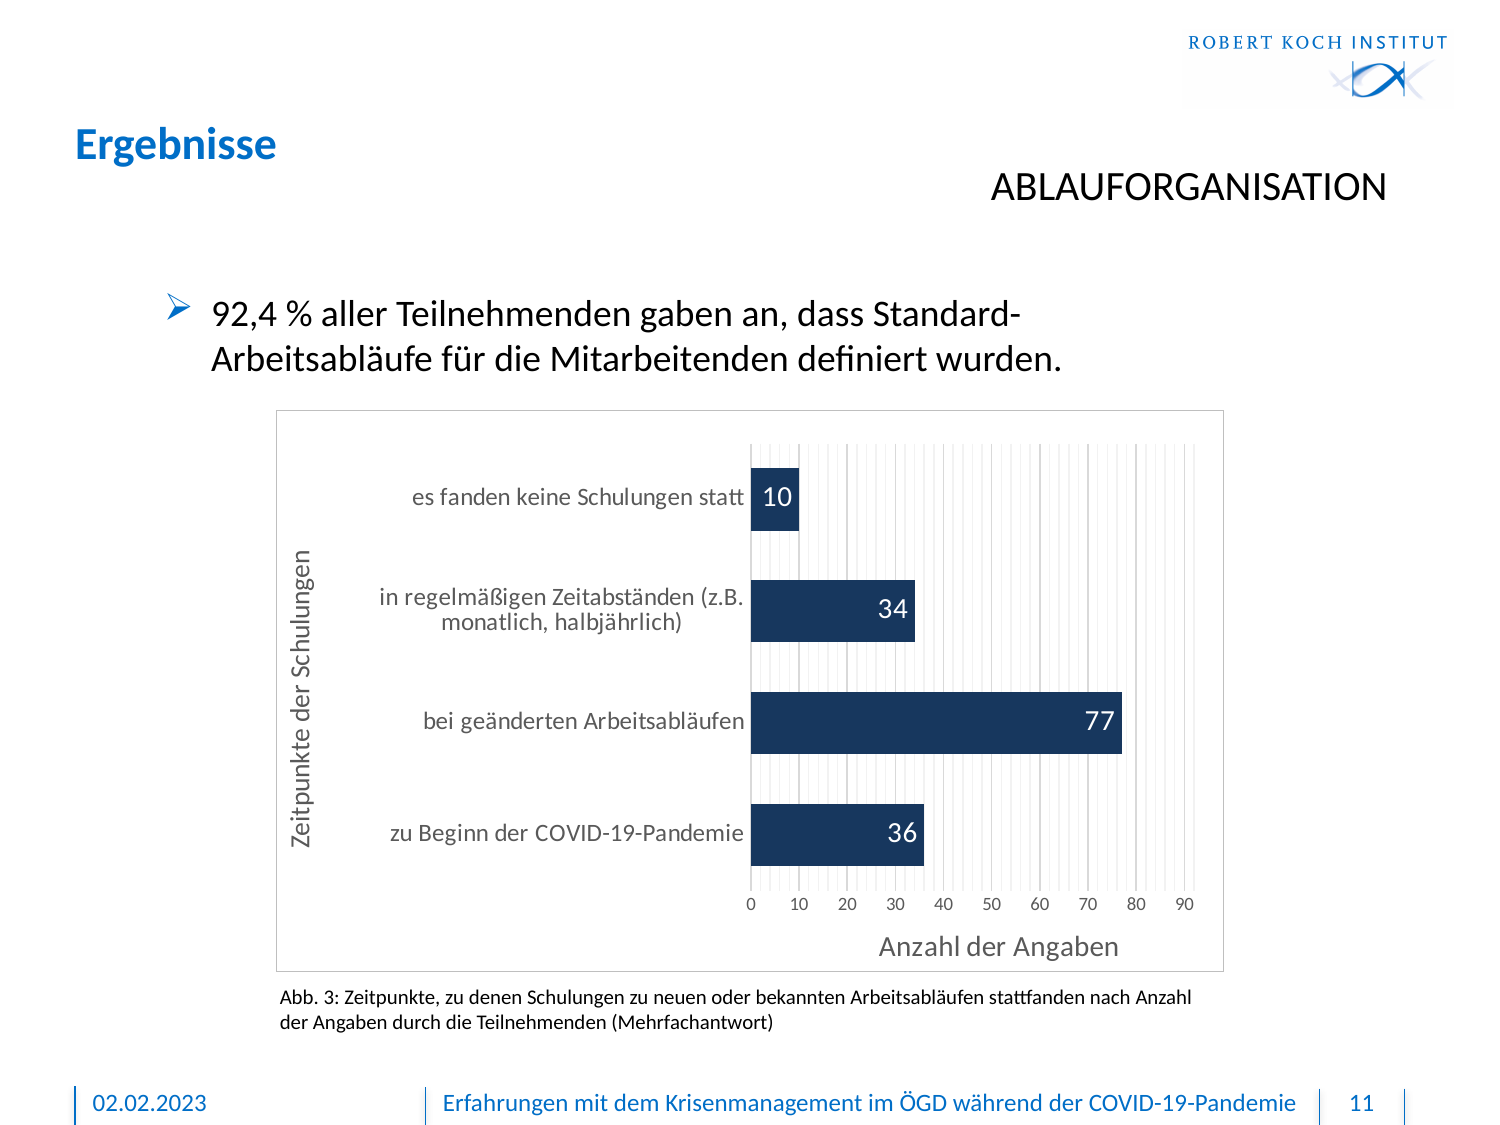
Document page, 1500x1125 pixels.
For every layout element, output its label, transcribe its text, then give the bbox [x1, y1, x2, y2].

text_box ABLAUFORGANISATION [525, 151, 1403, 217]
text_box 92,4 % aller Teilnehmenden gaben an, dass Standard-Arbeitsabläufe für die Mitarbeitenden definiert wurden. [149, 281, 1196, 386]
chart [276, 410, 1224, 974]
title Ergebnisse [75, 113, 1403, 170]
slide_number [92, 1086, 398, 1119]
footer Erfahrungen mit dem Krisenmanagement im ÖGD während der COVID-19-Pandemie [442, 1086, 1305, 1119]
picture [1182, 29, 1454, 109]
text_box Abb. 3: Zeitpunkte, zu denen Schulungen zu neuen oder bekannten Arbeitsabläufen stattfanden nach Anzahl der Angaben durch die Teilnehmenden (Mehrfachantwort) [265, 975, 1224, 1041]
slide_number 11 [1321, 1086, 1403, 1119]
